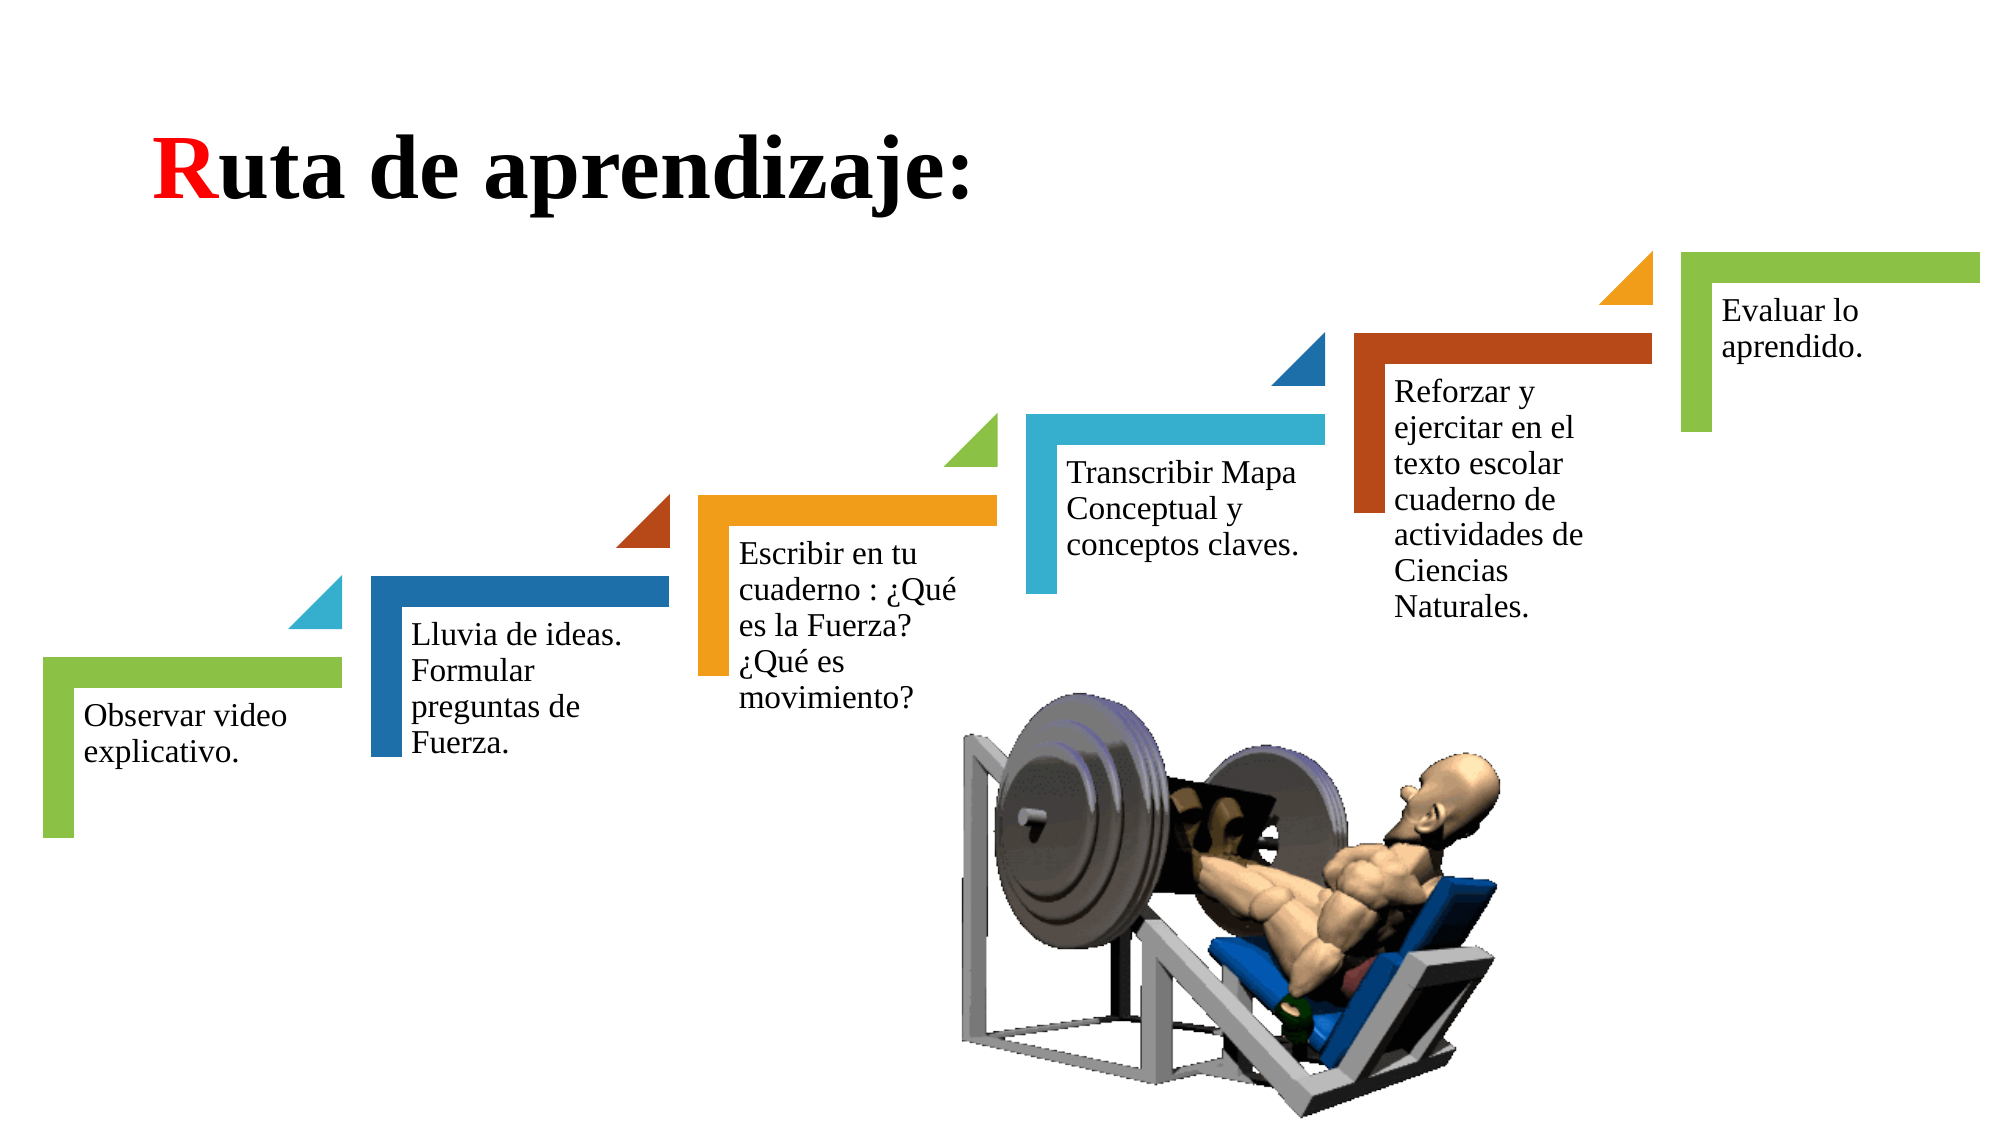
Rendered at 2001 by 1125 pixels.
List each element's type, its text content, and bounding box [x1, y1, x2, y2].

picture [940, 668, 1510, 1125]
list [43, 184, 1981, 992]
title Ruta de aprendizaje: [137, 59, 1863, 184]
